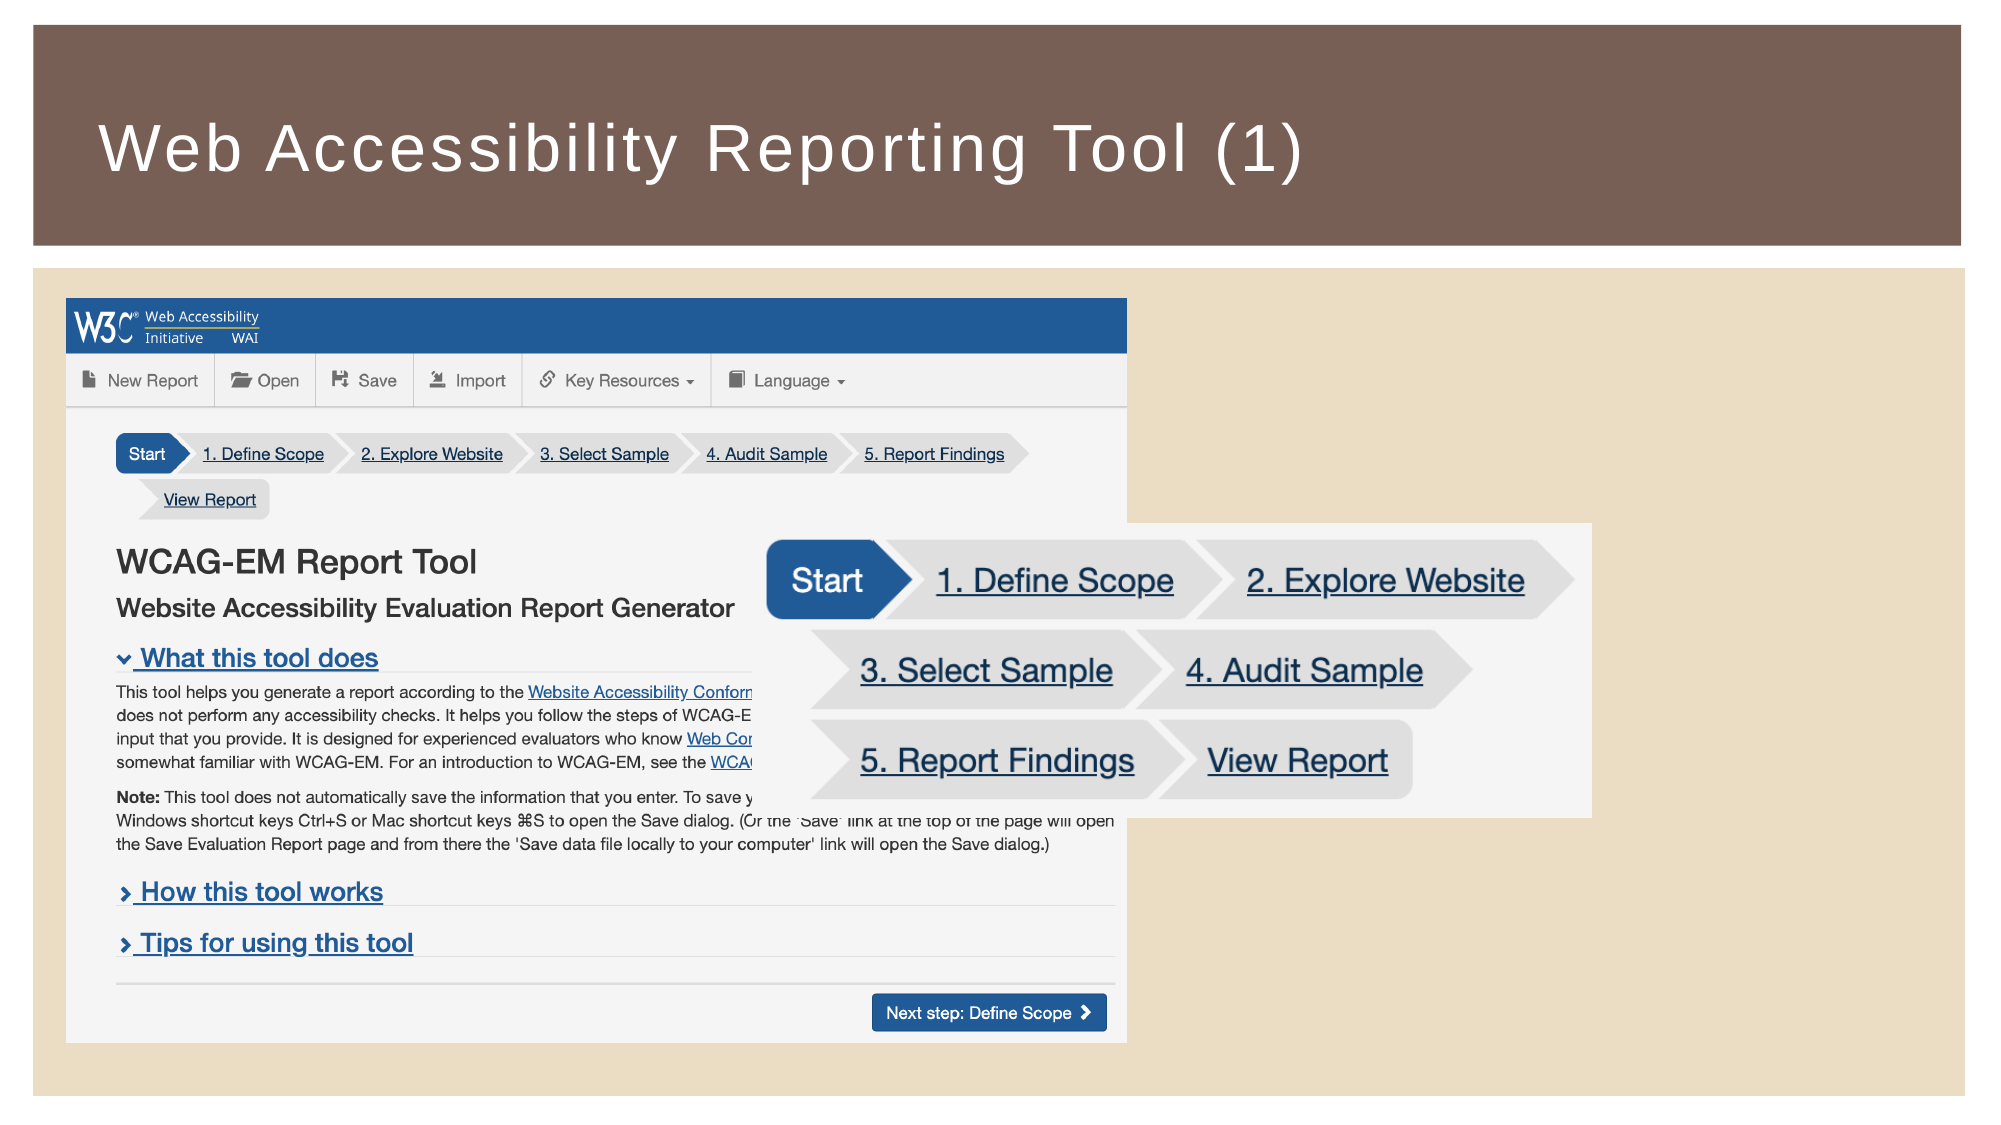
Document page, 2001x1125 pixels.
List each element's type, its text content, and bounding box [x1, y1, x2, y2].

picture [66, 298, 1592, 1043]
title Web Accessibility Reporting Tool (1) [83, 58, 1917, 232]
